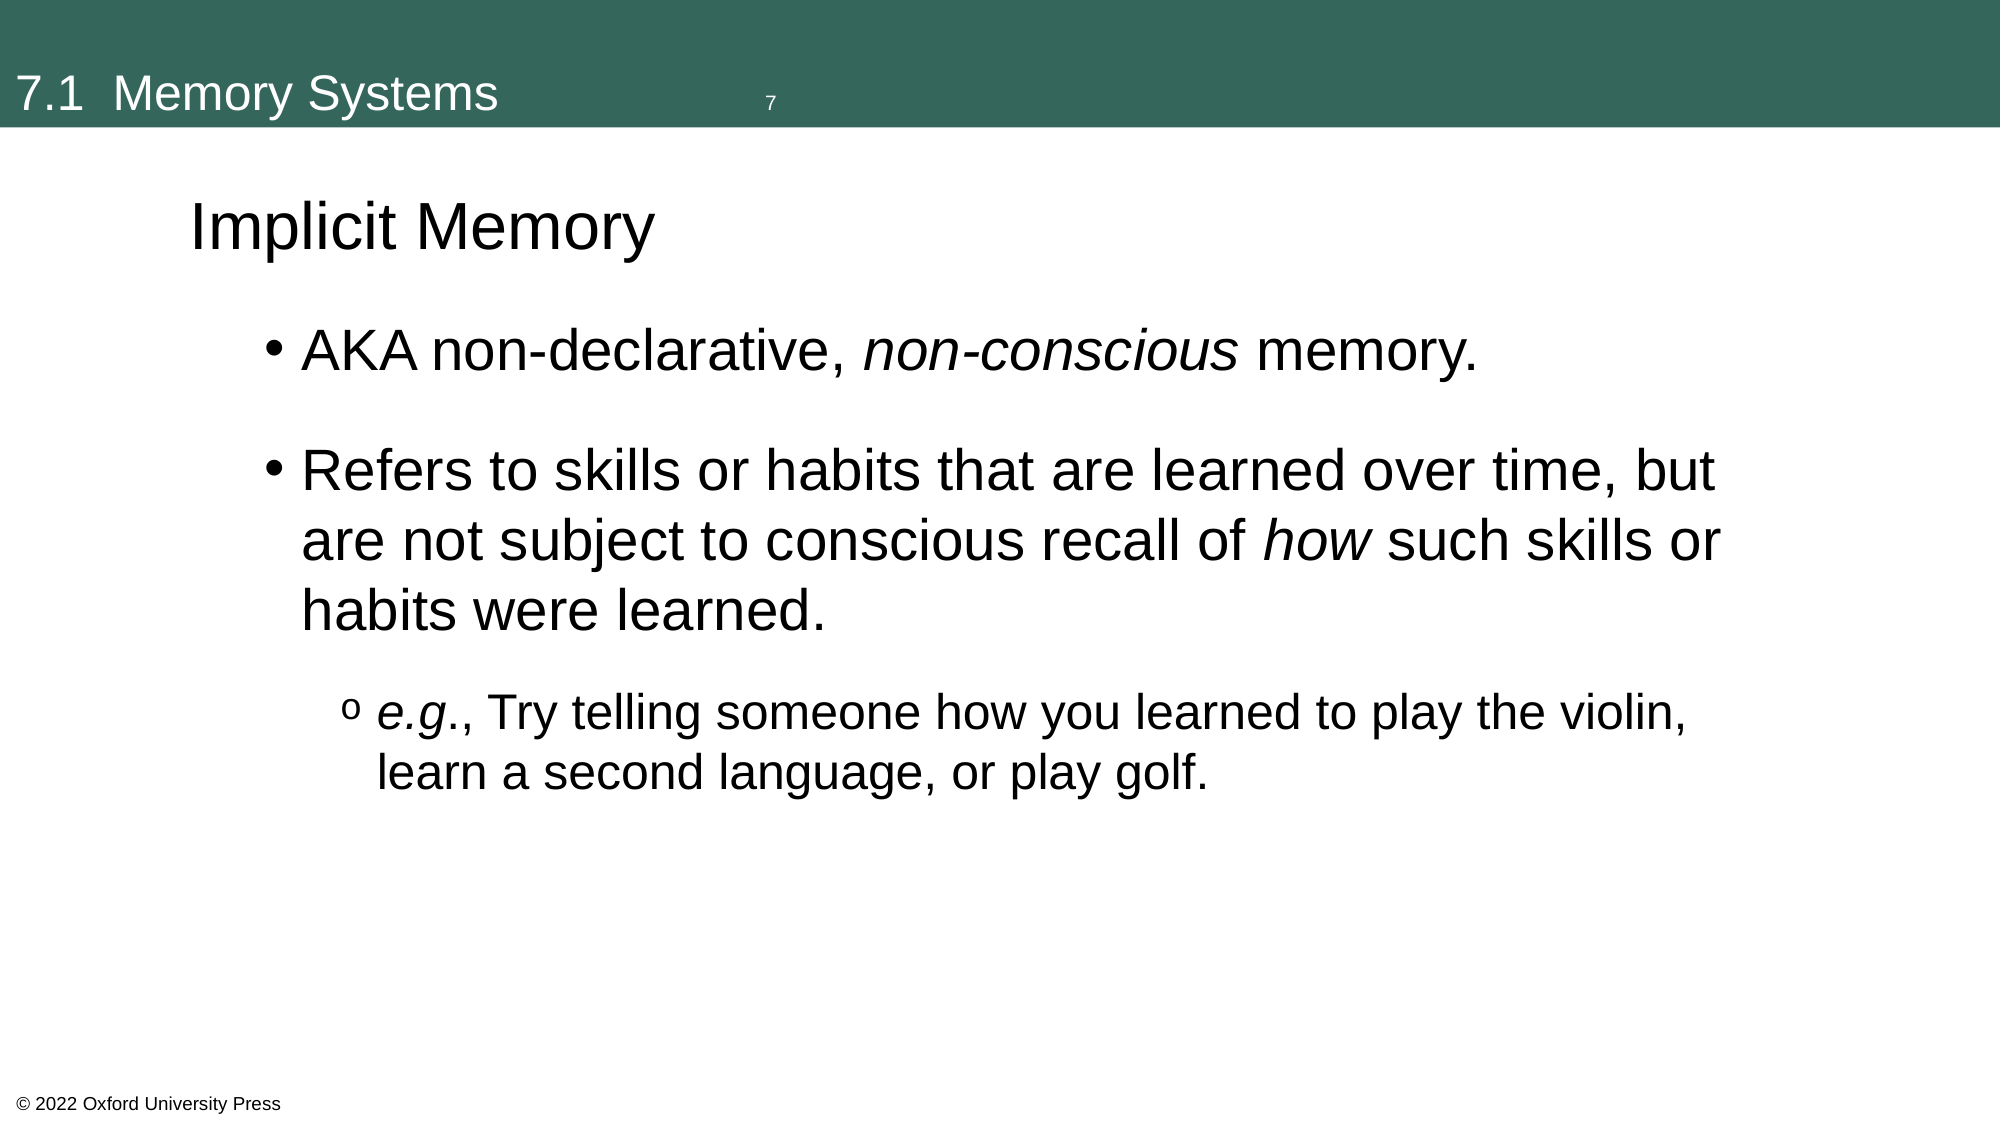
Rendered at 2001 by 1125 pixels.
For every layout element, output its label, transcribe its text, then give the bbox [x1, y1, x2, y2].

list Implicit Memory AKA non-declarative, non-conscious memory. Refers to skills or habits that are learned over time, but are not subject to conscious recall of how such skills or habits were learned. e.g., Try telling someone how you learned to play the violin, learn a second language, or play golf. [174, 174, 1825, 1075]
title 7.1 Memory Systems 7 [0, 0, 2000, 128]
